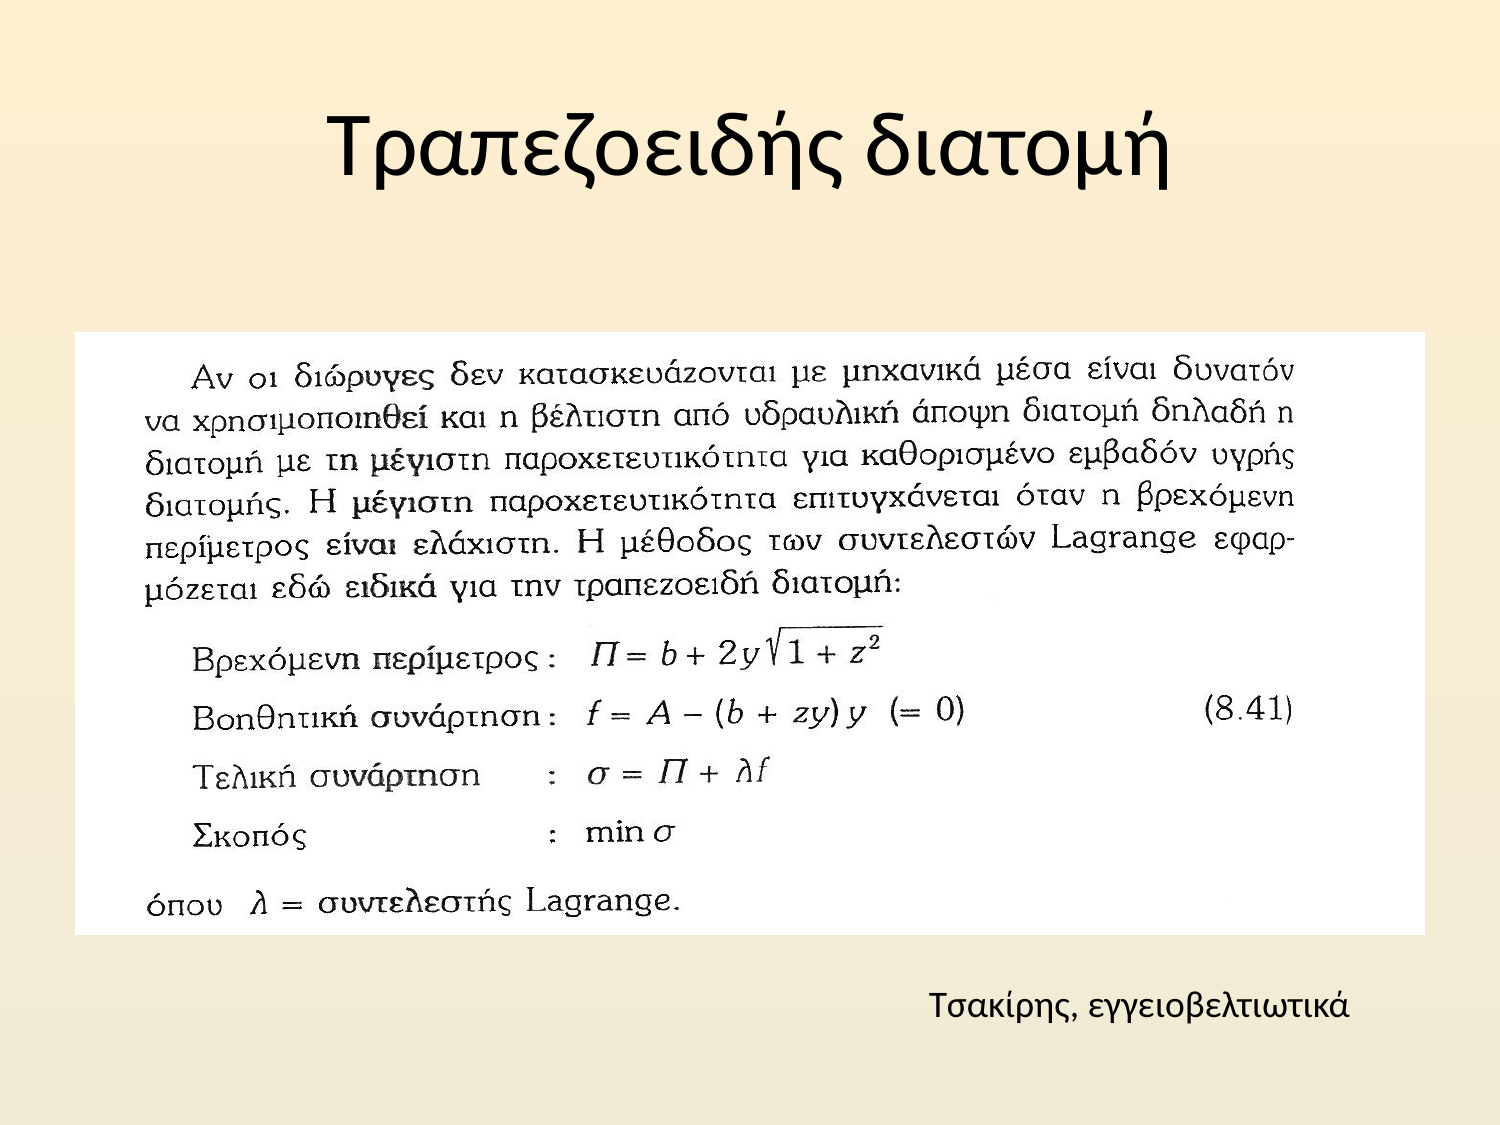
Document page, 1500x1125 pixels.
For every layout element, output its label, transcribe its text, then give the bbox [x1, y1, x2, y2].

text_box Τσακίρης, εγγειοβελτιωτικά [914, 972, 1430, 1033]
title Τραπεζοειδής διατομή [75, 45, 1425, 233]
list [74, 332, 1426, 935]
